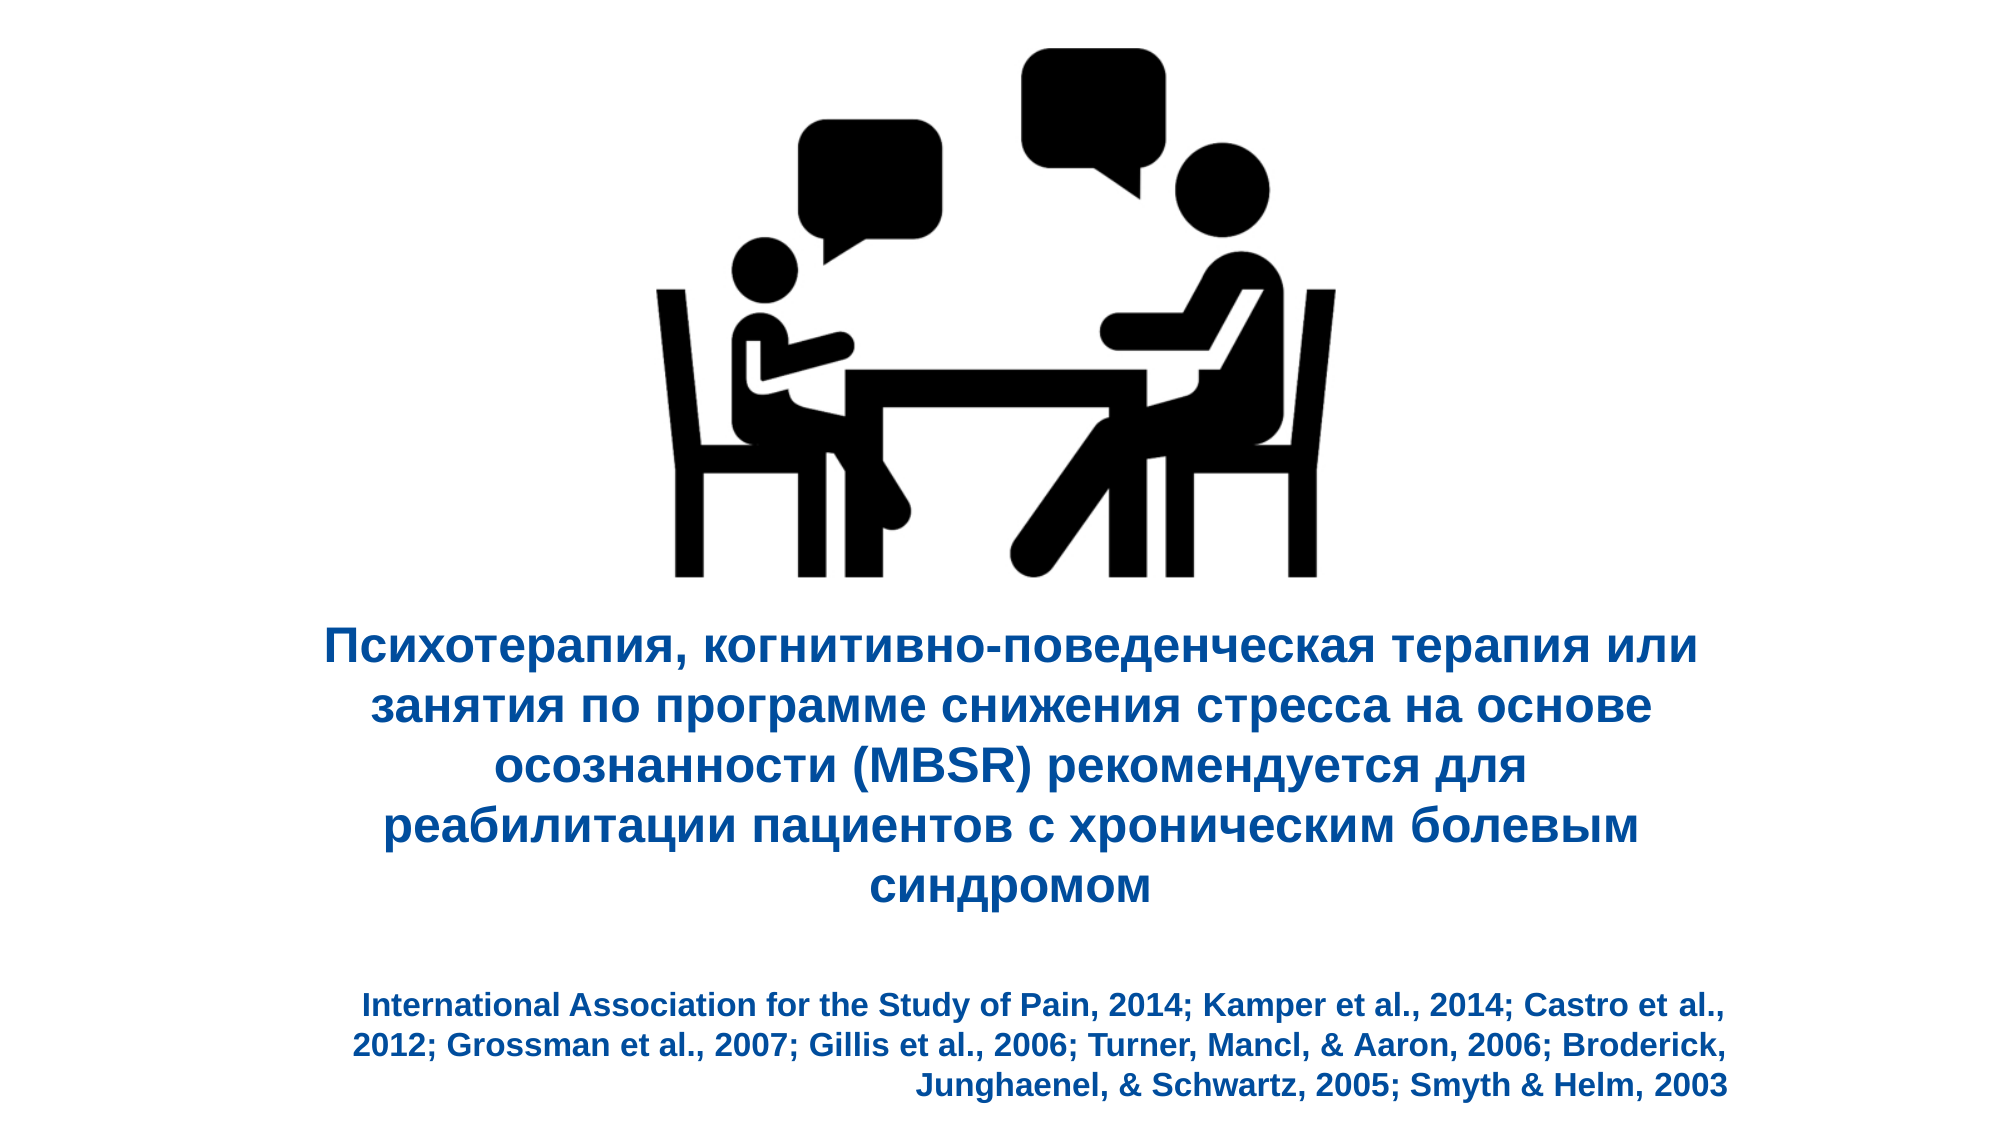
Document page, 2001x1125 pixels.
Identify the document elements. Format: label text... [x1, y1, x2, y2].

text_box Психотерапия, когнитивно-поведенческая терапия или занятия по программе снижения стресса на основе осознанности (MBSR) рекомендуется для реабилитации пациентов с хроническим болевым синдромом International Association for the Study of Pain, 2014; Kamper et al., 2014; Castro et al., 2012; Grossman et al., 2007; Gillis et al., 2006; Turner, Mancl, & Aaron, 2006; Broderick, Junghaenel, & Schwartz, 2005; Smyth & Helm, 2003 [323, 612, 1734, 1104]
picture [654, 47, 1337, 581]
